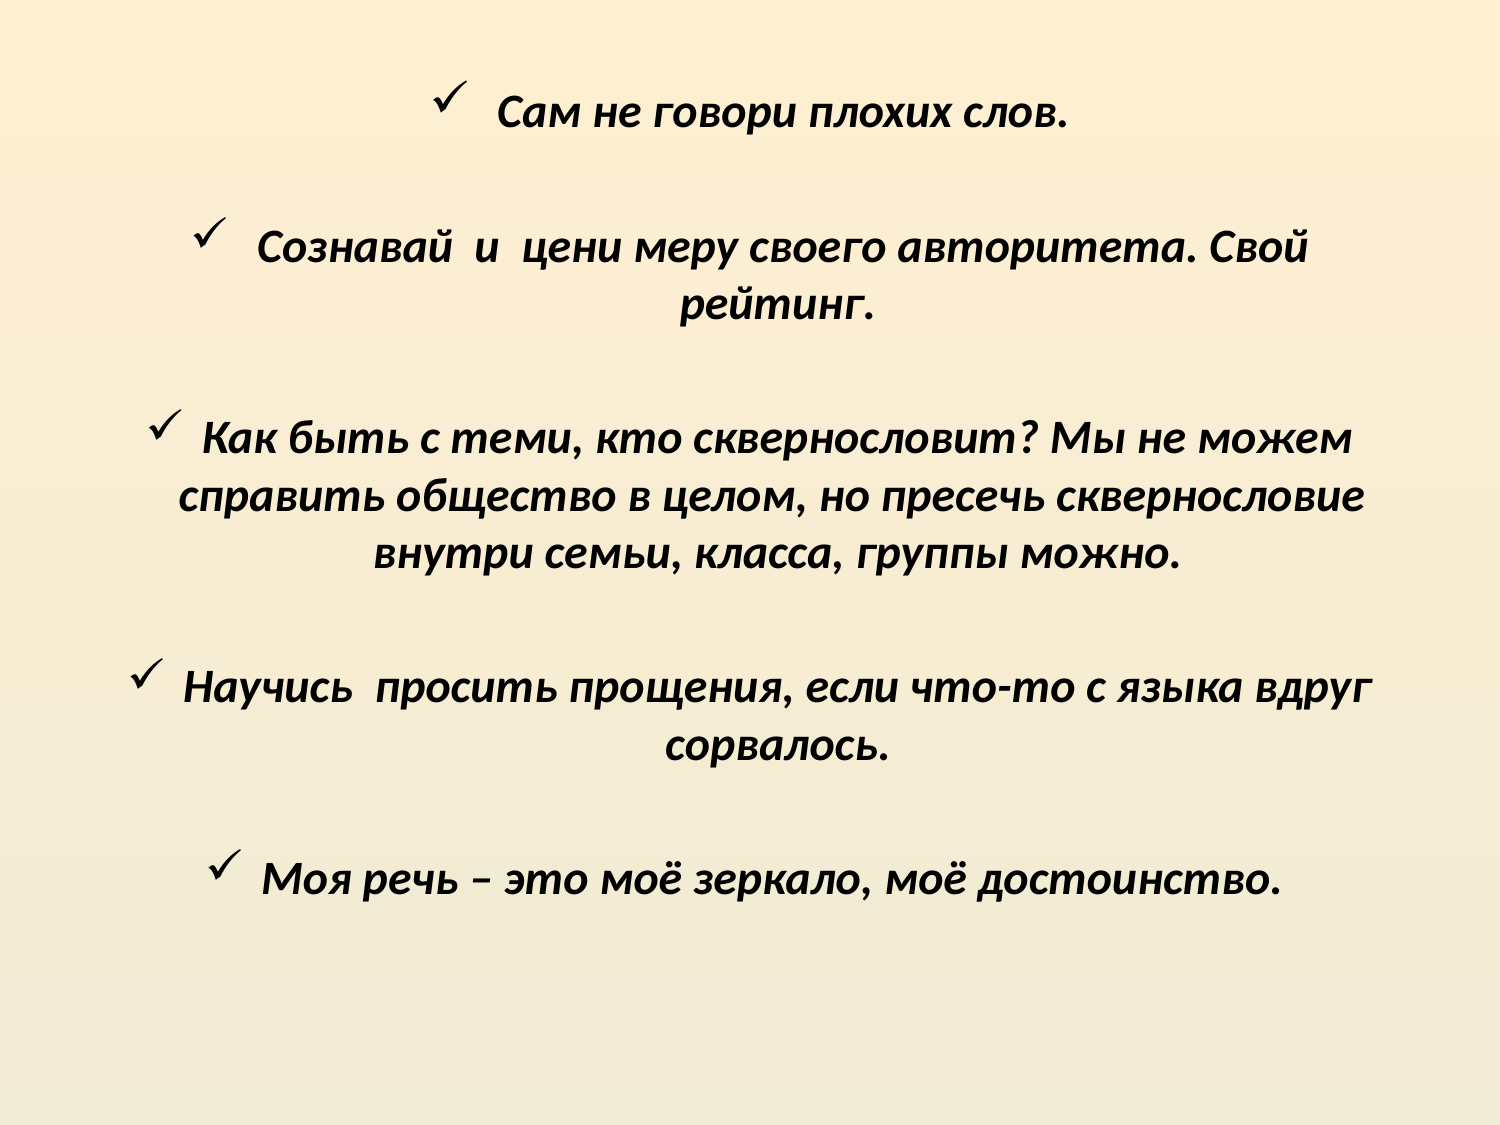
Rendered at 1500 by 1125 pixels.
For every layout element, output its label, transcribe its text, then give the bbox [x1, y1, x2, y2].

list Сам не говори плохих слов. Сознавай и цени меру своего авторитета. Свой рейтинг. Как быть с теми, кто сквернословит? Мы не можем справить общество в целом, но пресечь сквернословие внутри семьи, класса, группы можно. Научись просить прощения, если что-то с языка вдруг сорвалось. Моя речь – это моё зеркало, моё достоинство. [75, 70, 1425, 1005]
